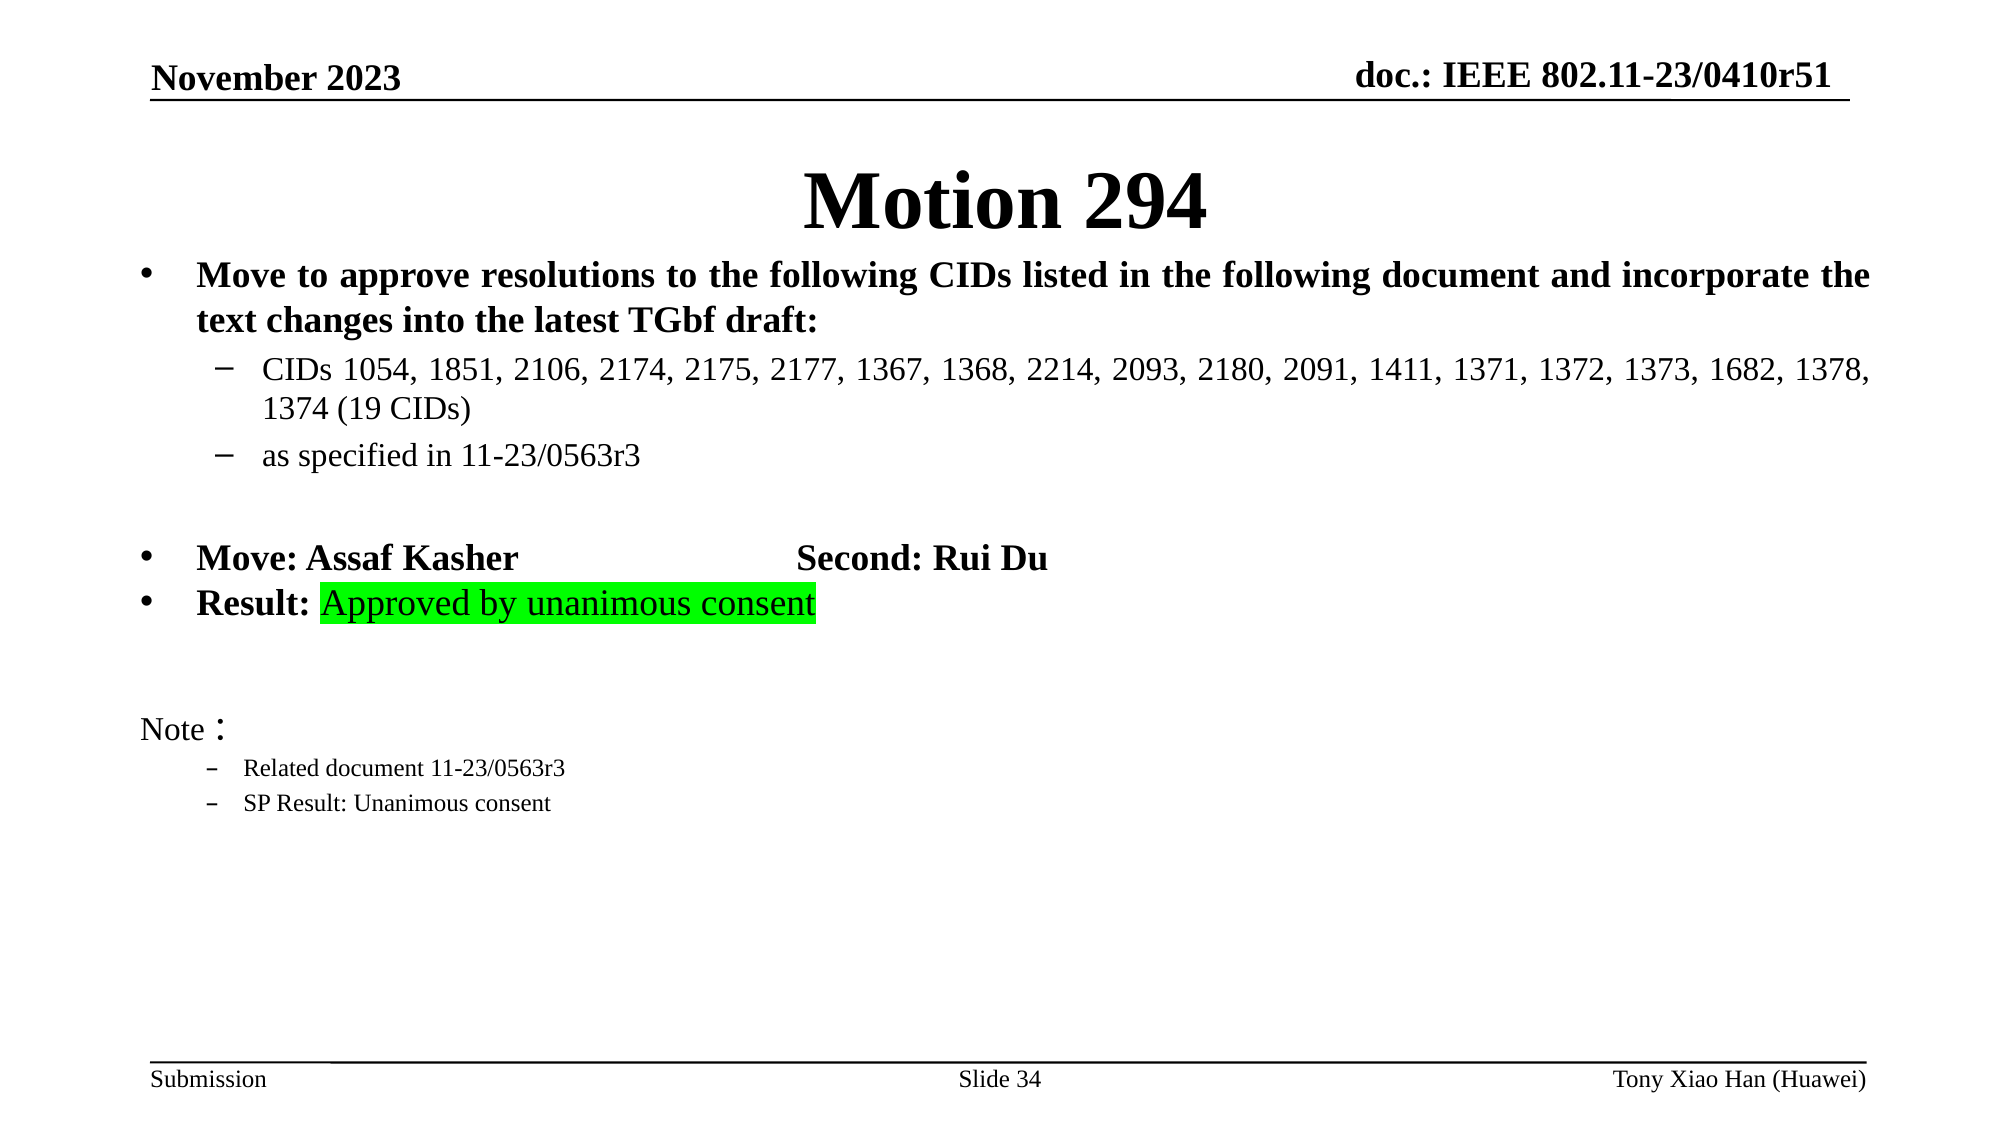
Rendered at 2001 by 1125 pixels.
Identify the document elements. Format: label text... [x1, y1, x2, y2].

text_box Move to approve resolutions to the following CIDs listed in the following document and incorporate the text changes into the latest TGbf draft: CIDs 1054, 1851, 2106, 2174, 2175, 2177, 1367, 1368, 2214, 2093, 2180, 2091, 1411, 1371, 1372, 1373, 1682, 1378, 1374 (19 CIDs) as specified in 11-23/0563r3 Move: Assaf Kasher Second: Rui Du Result: Approved by unanimous consent Note： Related document 11-23/0563r3 SP Result: Unanimous consent [125, 212, 1888, 900]
text_box Motion 294 [368, 137, 1644, 212]
